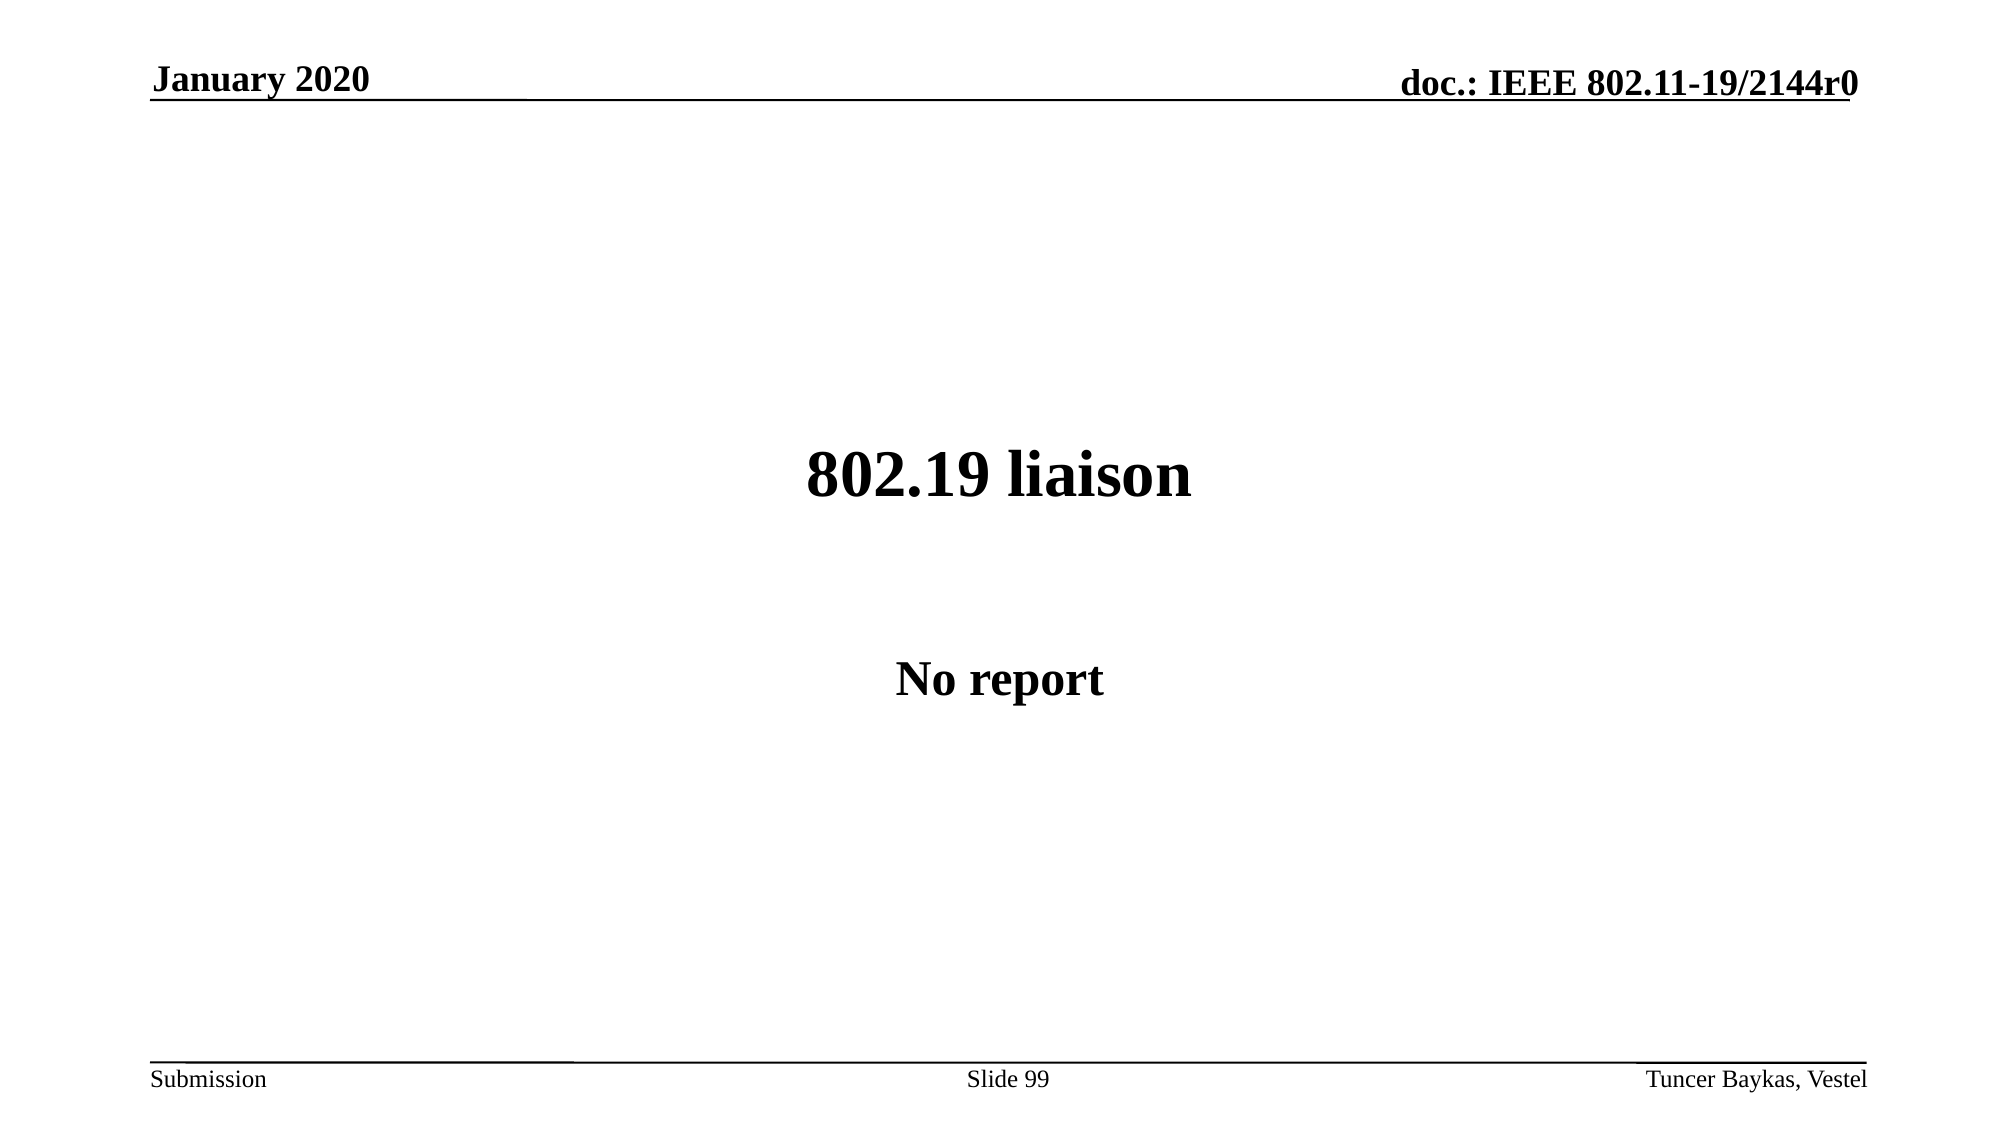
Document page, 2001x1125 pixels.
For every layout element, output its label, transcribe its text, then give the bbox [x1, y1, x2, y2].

slide_number Slide 99 [950, 1061, 1067, 1123]
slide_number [152, 54, 563, 100]
footer Tuncer Baykas, Vestel [1171, 1061, 1869, 1093]
title 802.19 liaison [149, 349, 1851, 591]
subtitle No report [299, 637, 1701, 926]
